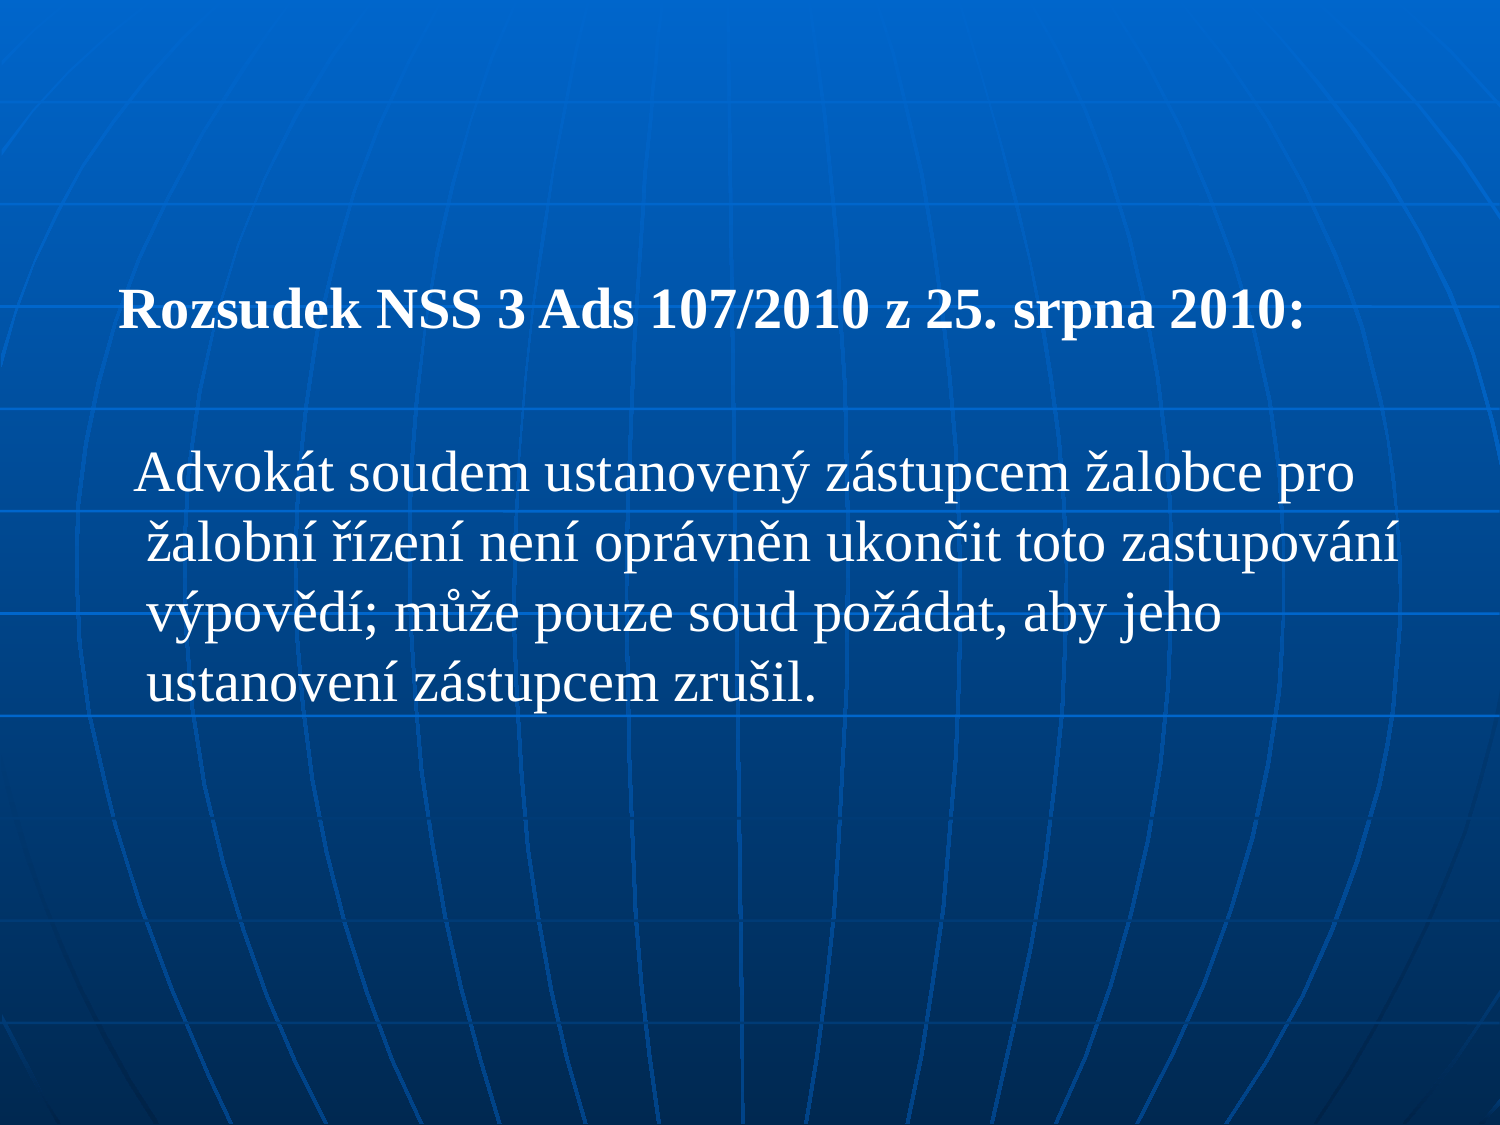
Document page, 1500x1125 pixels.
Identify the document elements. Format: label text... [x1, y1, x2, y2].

list Rozsudek NSS 3 Ads 107/2010 z 25. srpna 2010: Advokát soudem ustanovený zástupcem žalobce pro žalobní řízení není oprávněn ukončit toto zastupování výpovědí; může pouze soud požádat, aby jeho ustanovení zástupcem zrušil. [75, 262, 1425, 1006]
